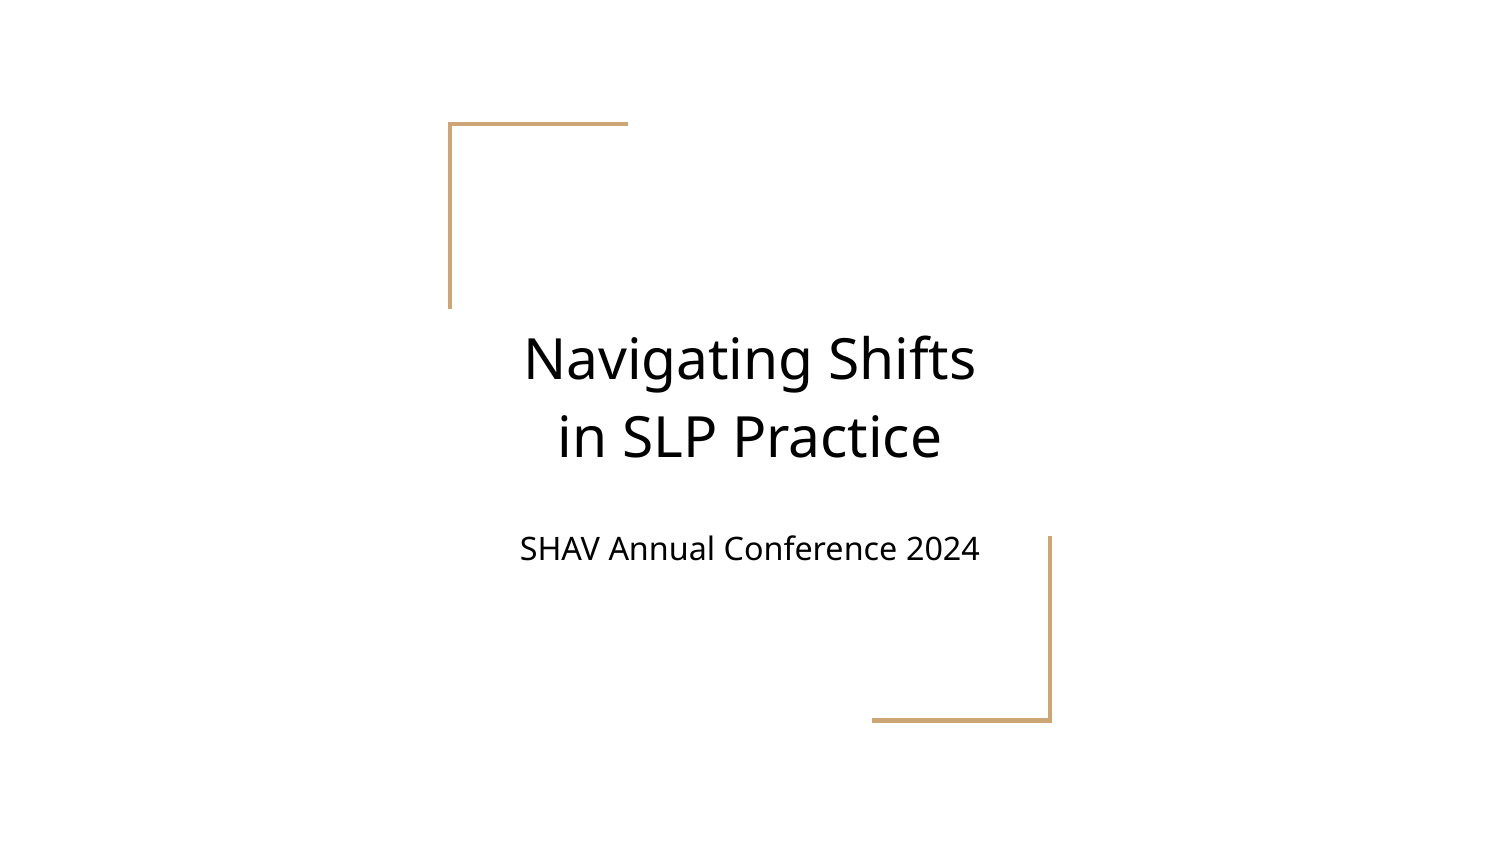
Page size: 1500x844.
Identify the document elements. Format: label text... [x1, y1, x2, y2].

title Navigating Shifts in SLP Practice [499, 236, 1001, 490]
subtitle SHAV Annual Conference 2024 [499, 511, 1001, 627]
